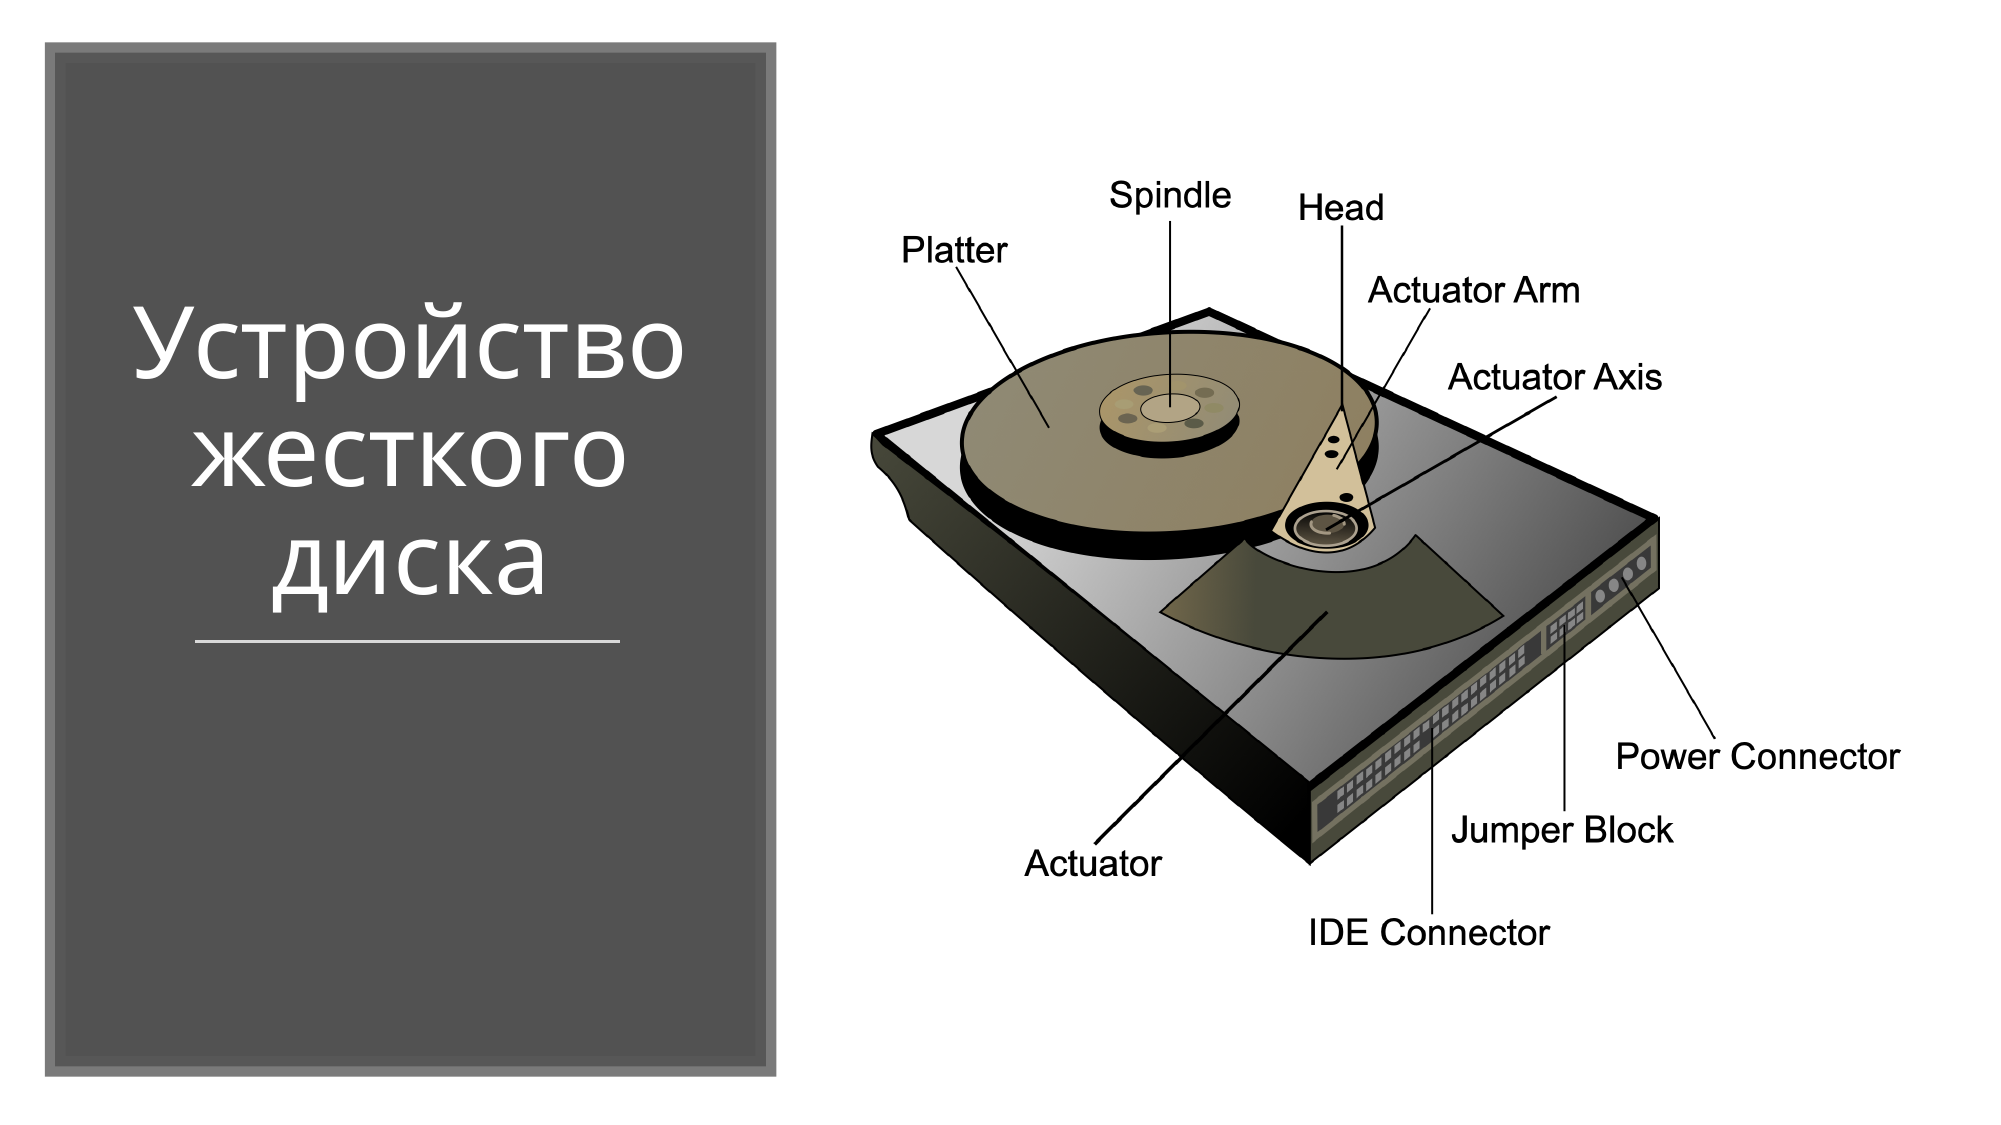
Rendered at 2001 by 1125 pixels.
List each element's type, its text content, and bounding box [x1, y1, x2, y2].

title Устройство жесткого диска [110, 149, 711, 624]
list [845, 179, 1921, 948]
text_box [54, 52, 767, 1067]
